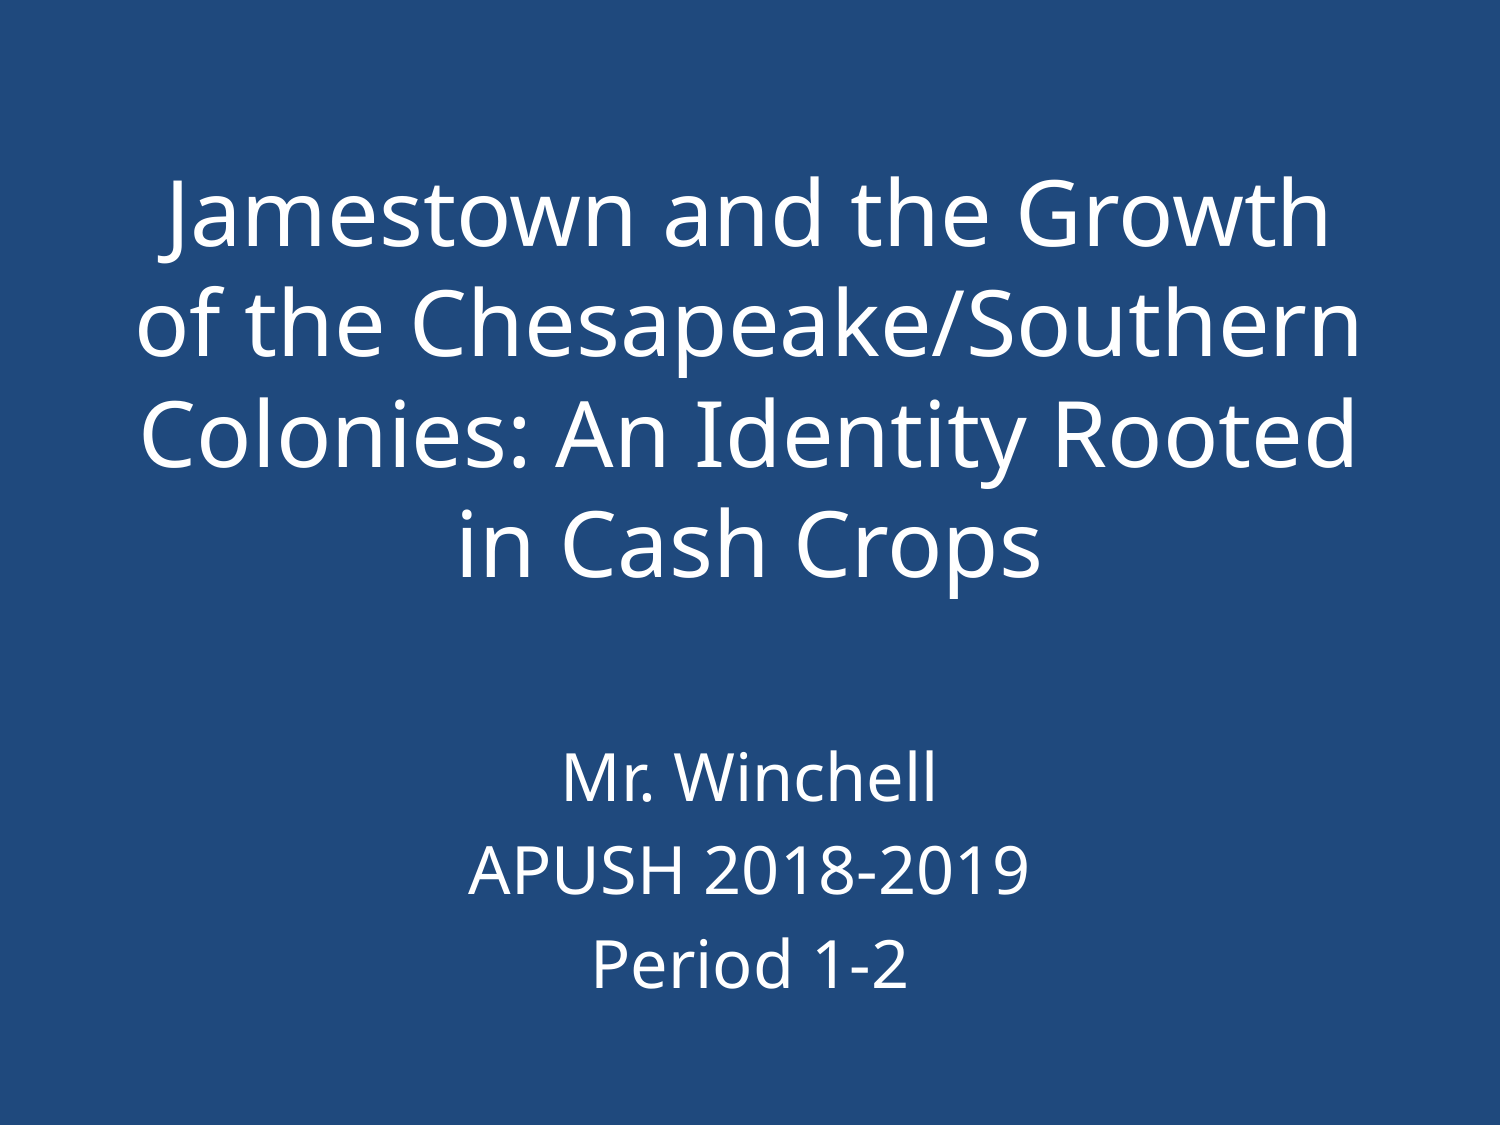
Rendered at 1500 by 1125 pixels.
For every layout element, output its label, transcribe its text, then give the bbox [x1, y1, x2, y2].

subtitle Mr. Winchell APUSH 2018-2019 Period 1-2 [225, 727, 1275, 1051]
title Jamestown and the Growth of the Chesapeake/Southern Colonies: An Identity Rooted in Cash Crops [112, 116, 1388, 634]
